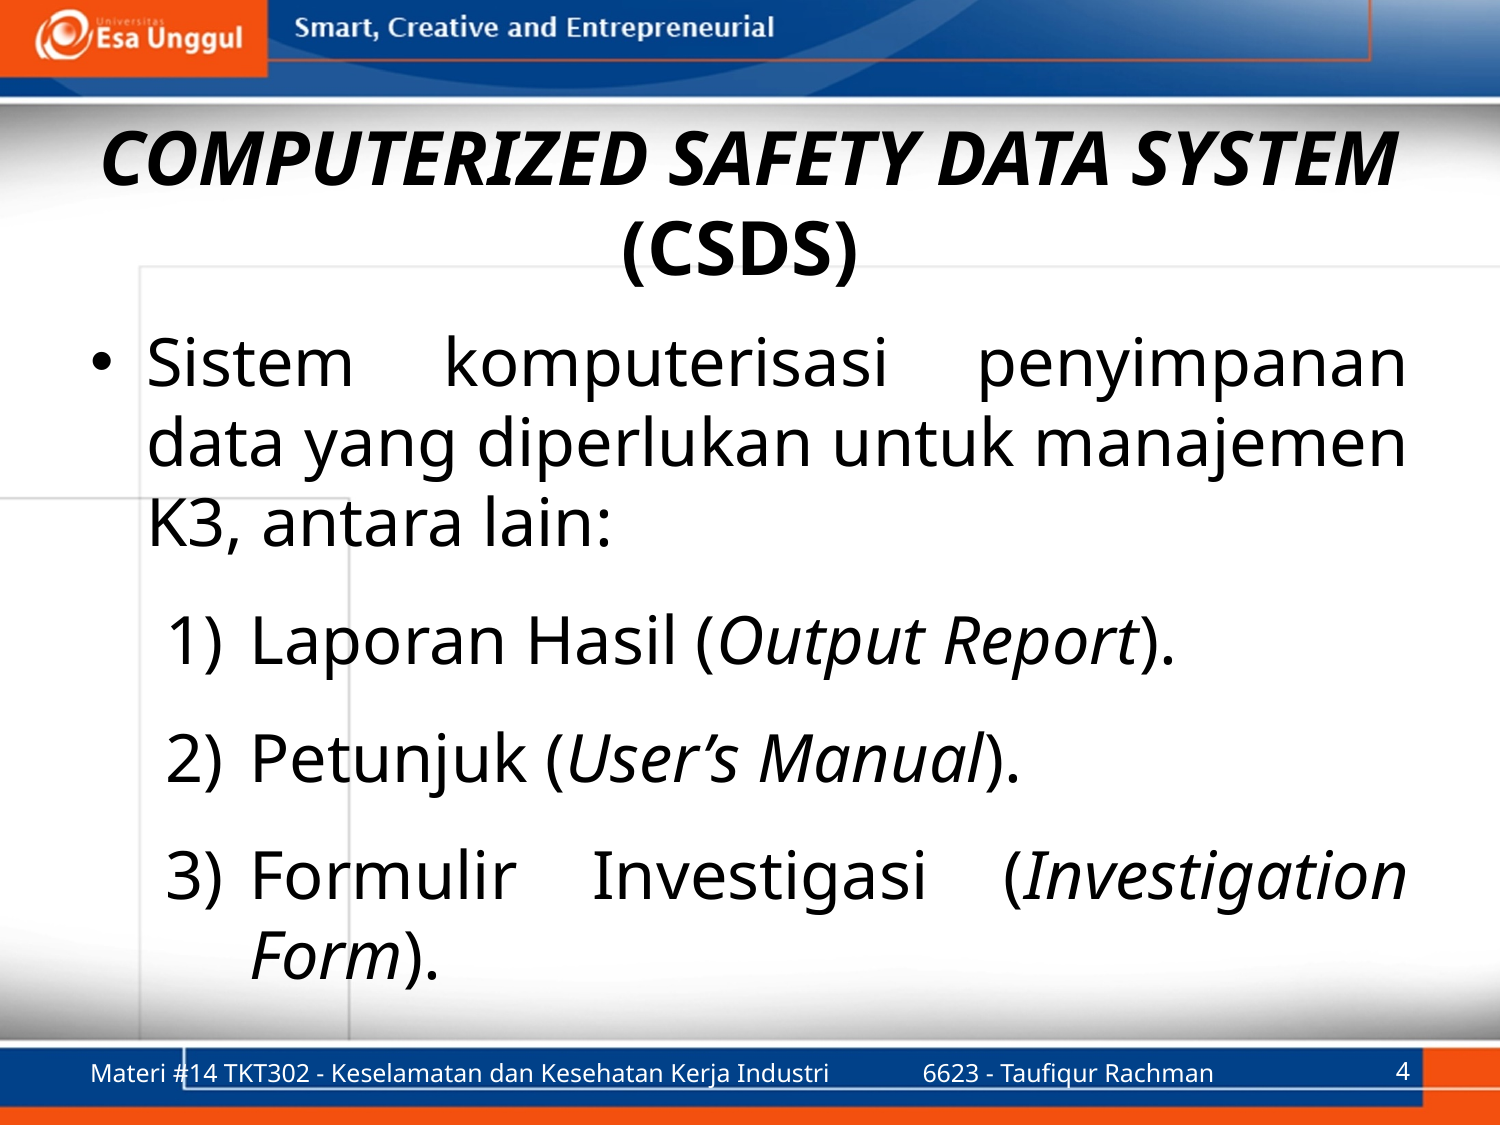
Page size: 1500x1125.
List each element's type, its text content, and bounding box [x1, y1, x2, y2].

picture [0, 300, 1500, 1125]
picture [0, 0, 1500, 99]
slide_number 4 [1250, 1042, 1425, 1103]
title Computerized Safety Data System (CSDS) [0, 99, 1500, 300]
slide_number Materi #14 TKT302 - Keselamatan dan Kesehatan Kerja Industri [75, 1042, 850, 1103]
list Sistem komputerisasi penyimpanan data yang diperlukan untuk manajemen K3, antara lain: Laporan Hasil (Output Report). Petunjuk (User’s Manual). Formulir Investigasi (Investigation Form). [75, 312, 1425, 1025]
footer 6623 - Taufiqur Rachman [887, 1042, 1250, 1103]
